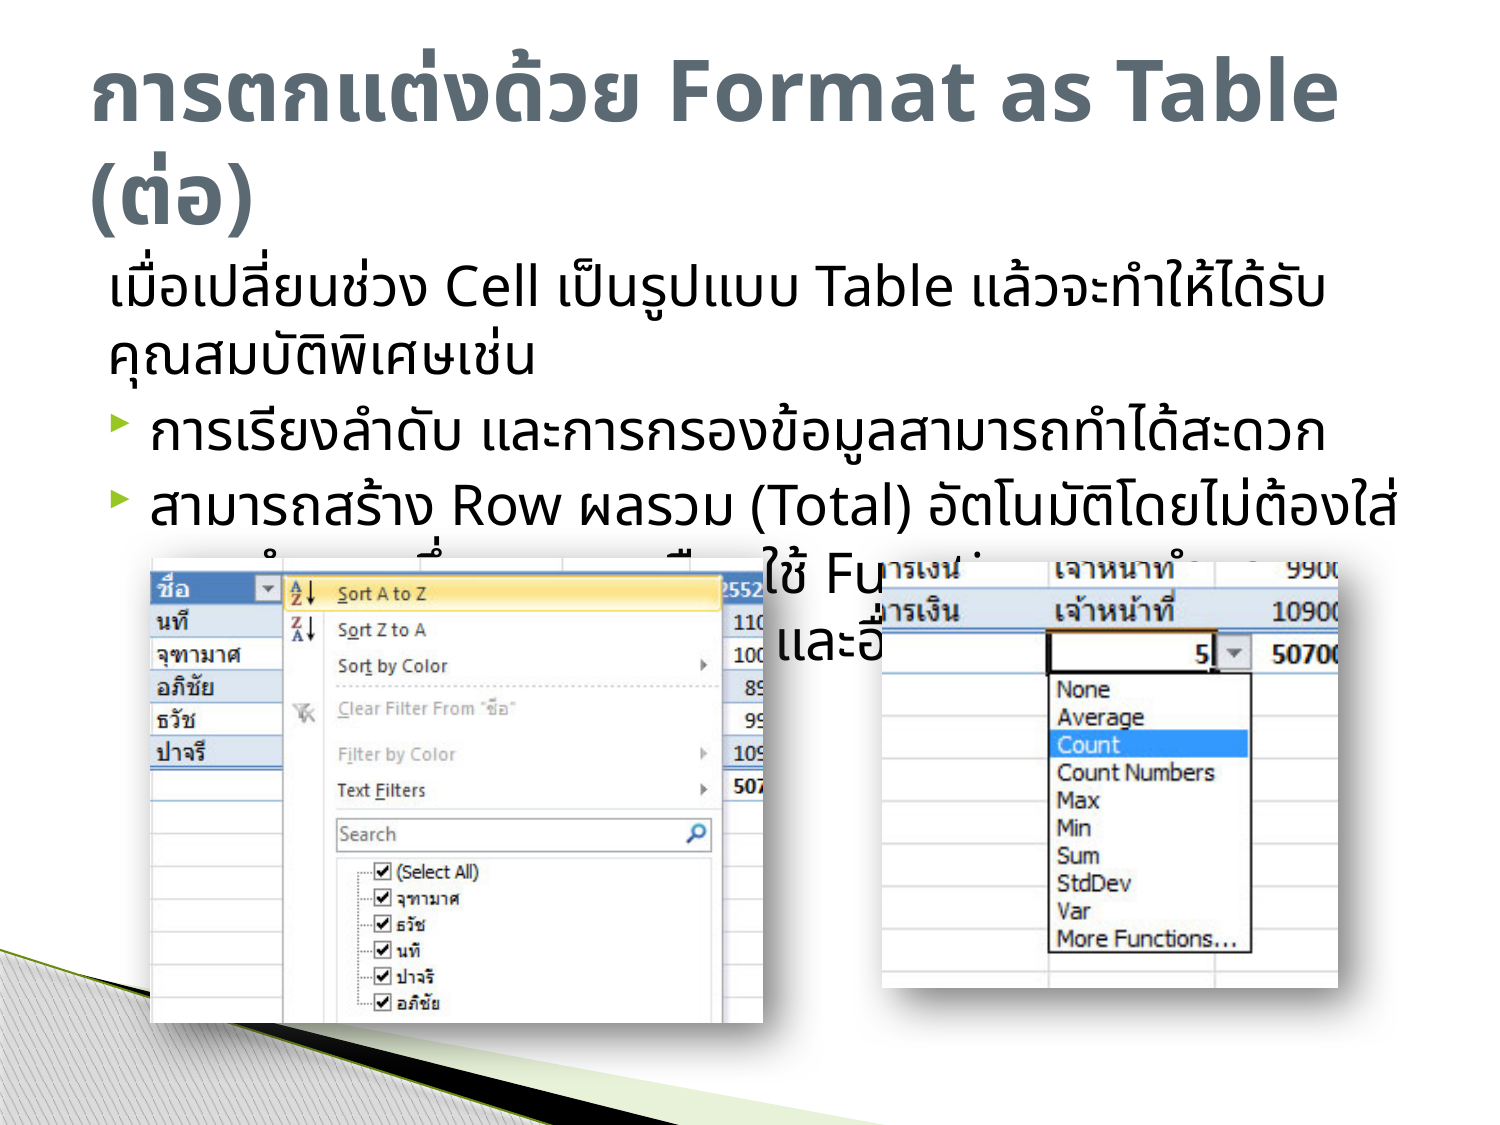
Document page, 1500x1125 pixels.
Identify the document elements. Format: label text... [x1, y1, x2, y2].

list เมื่อเปลี่ยนช่วง Cell เป็นรูปแบบ Table แล้วจะทำให้ได้รับคุณสมบัติพิเศษเช่น การเรียงลำดับ และการกรองข้อมูลสามารถทำได้สะดวก สามารถสร้าง Row ผลรวม (Total) อัตโนมัติโดยไม่ต้องใส่สูตรคำนวน ซึ่งสามารถเลือกใช้ Function การคำนวนต่างๆเพื่อหาผลรวม ค่าเฉลี่ย และอื่นๆได้ [75, 243, 1425, 986]
picture [149, 558, 763, 1023]
title การตกแต่งด้วย Format as Table (ต่อ) [75, 45, 1425, 233]
picture [882, 562, 1338, 988]
